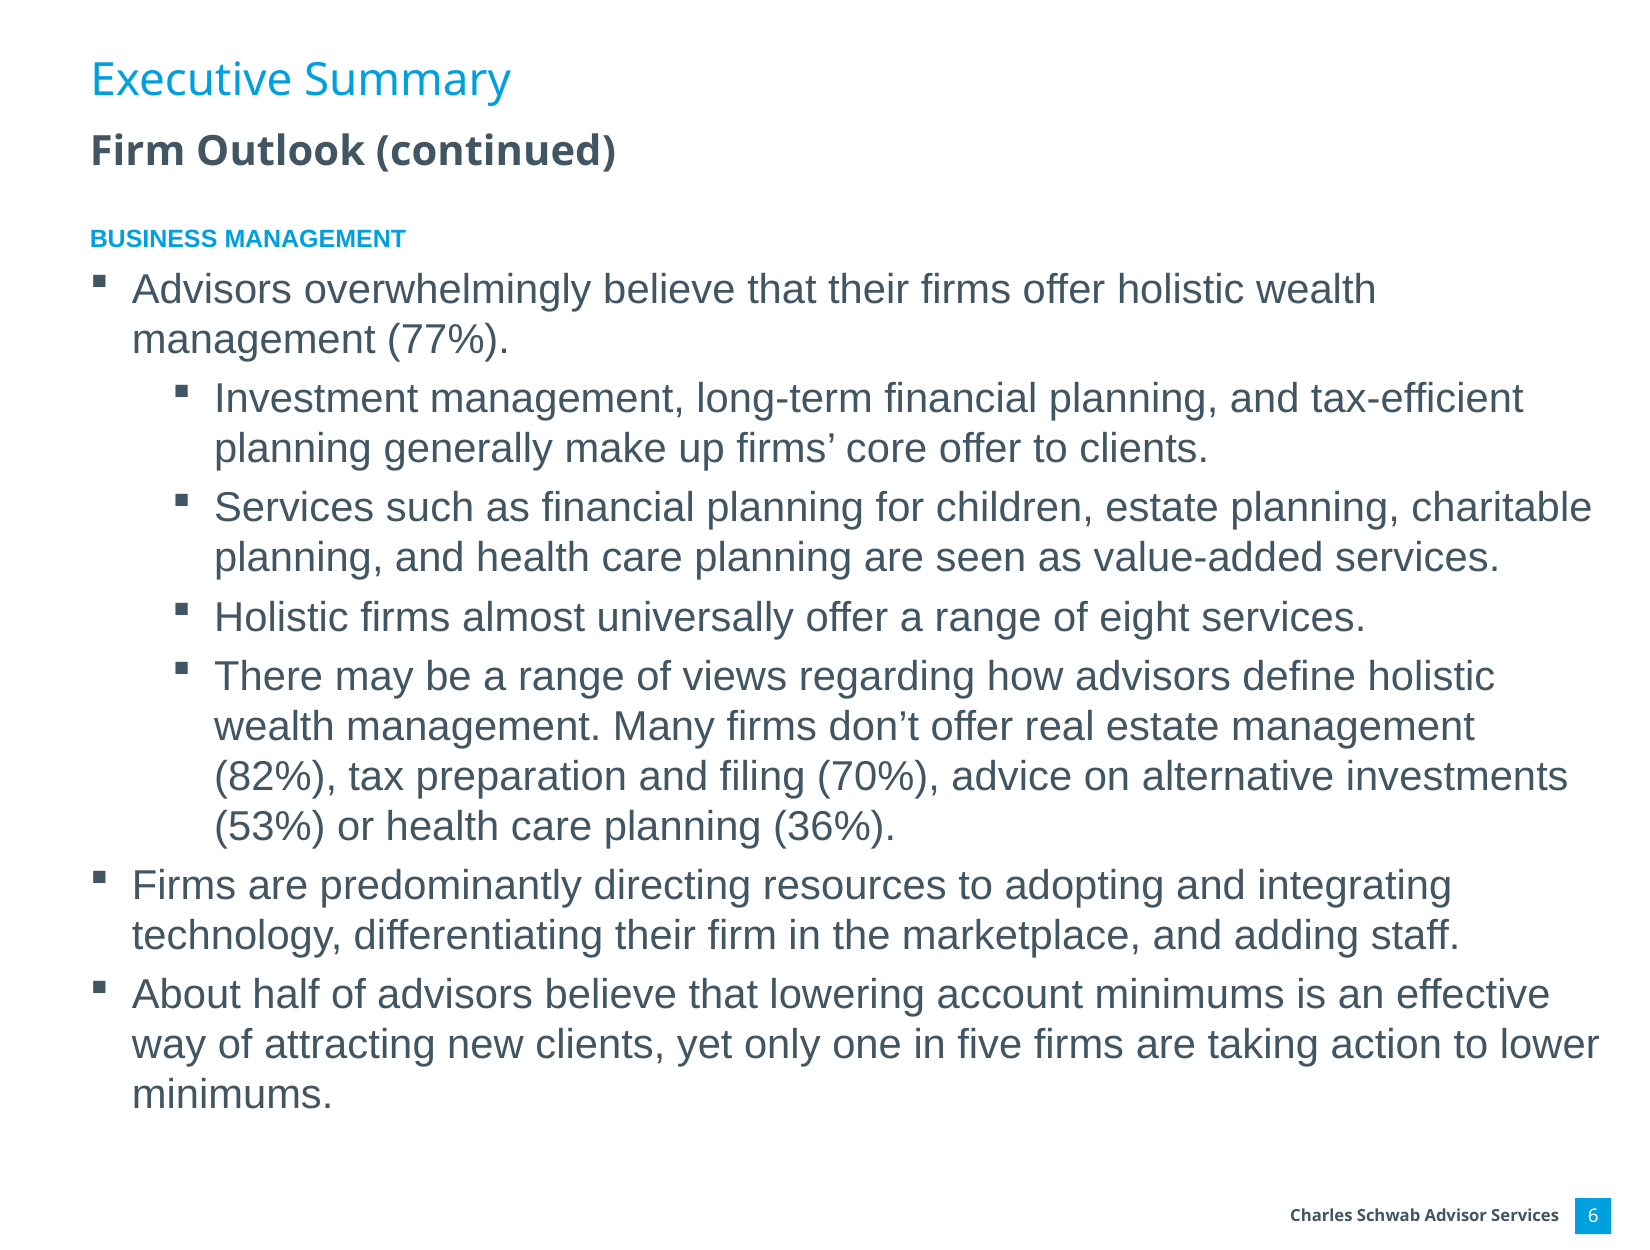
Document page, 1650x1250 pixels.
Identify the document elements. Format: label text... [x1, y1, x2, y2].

title Executive Summary [73, 0, 1562, 114]
slide_number 6 [1575, 1198, 1612, 1235]
text_box Firm Outlook (continued) BUSINESS MANAGEMENT Advisors overwhelmingly believe that their firms offer holistic wealth management (77%). Investment management, long-term financial planning, and tax-efficient planning generally make up firms’ core offer to clients. Services such as financial planning for children, estate planning, charitable planning, and health care planning are seen as value-added services. Holistic firms almost universally offer a range of eight services. There may be a range of views regarding how advisors define holistic wealth management. Many firms don’t offer real estate management (82%), tax preparation and filing (70%), advice on alternative investments (53%) or health care planning (36%). Firms are predominantly directing resources to adopting and integrating technology, differentiating their firm in the marketplace, and adding staff. About half of advisors believe that lowering account minimums is an effective way of attracting new clients, yet only one in five firms are taking action to lower minimums. [73, 115, 1618, 1100]
